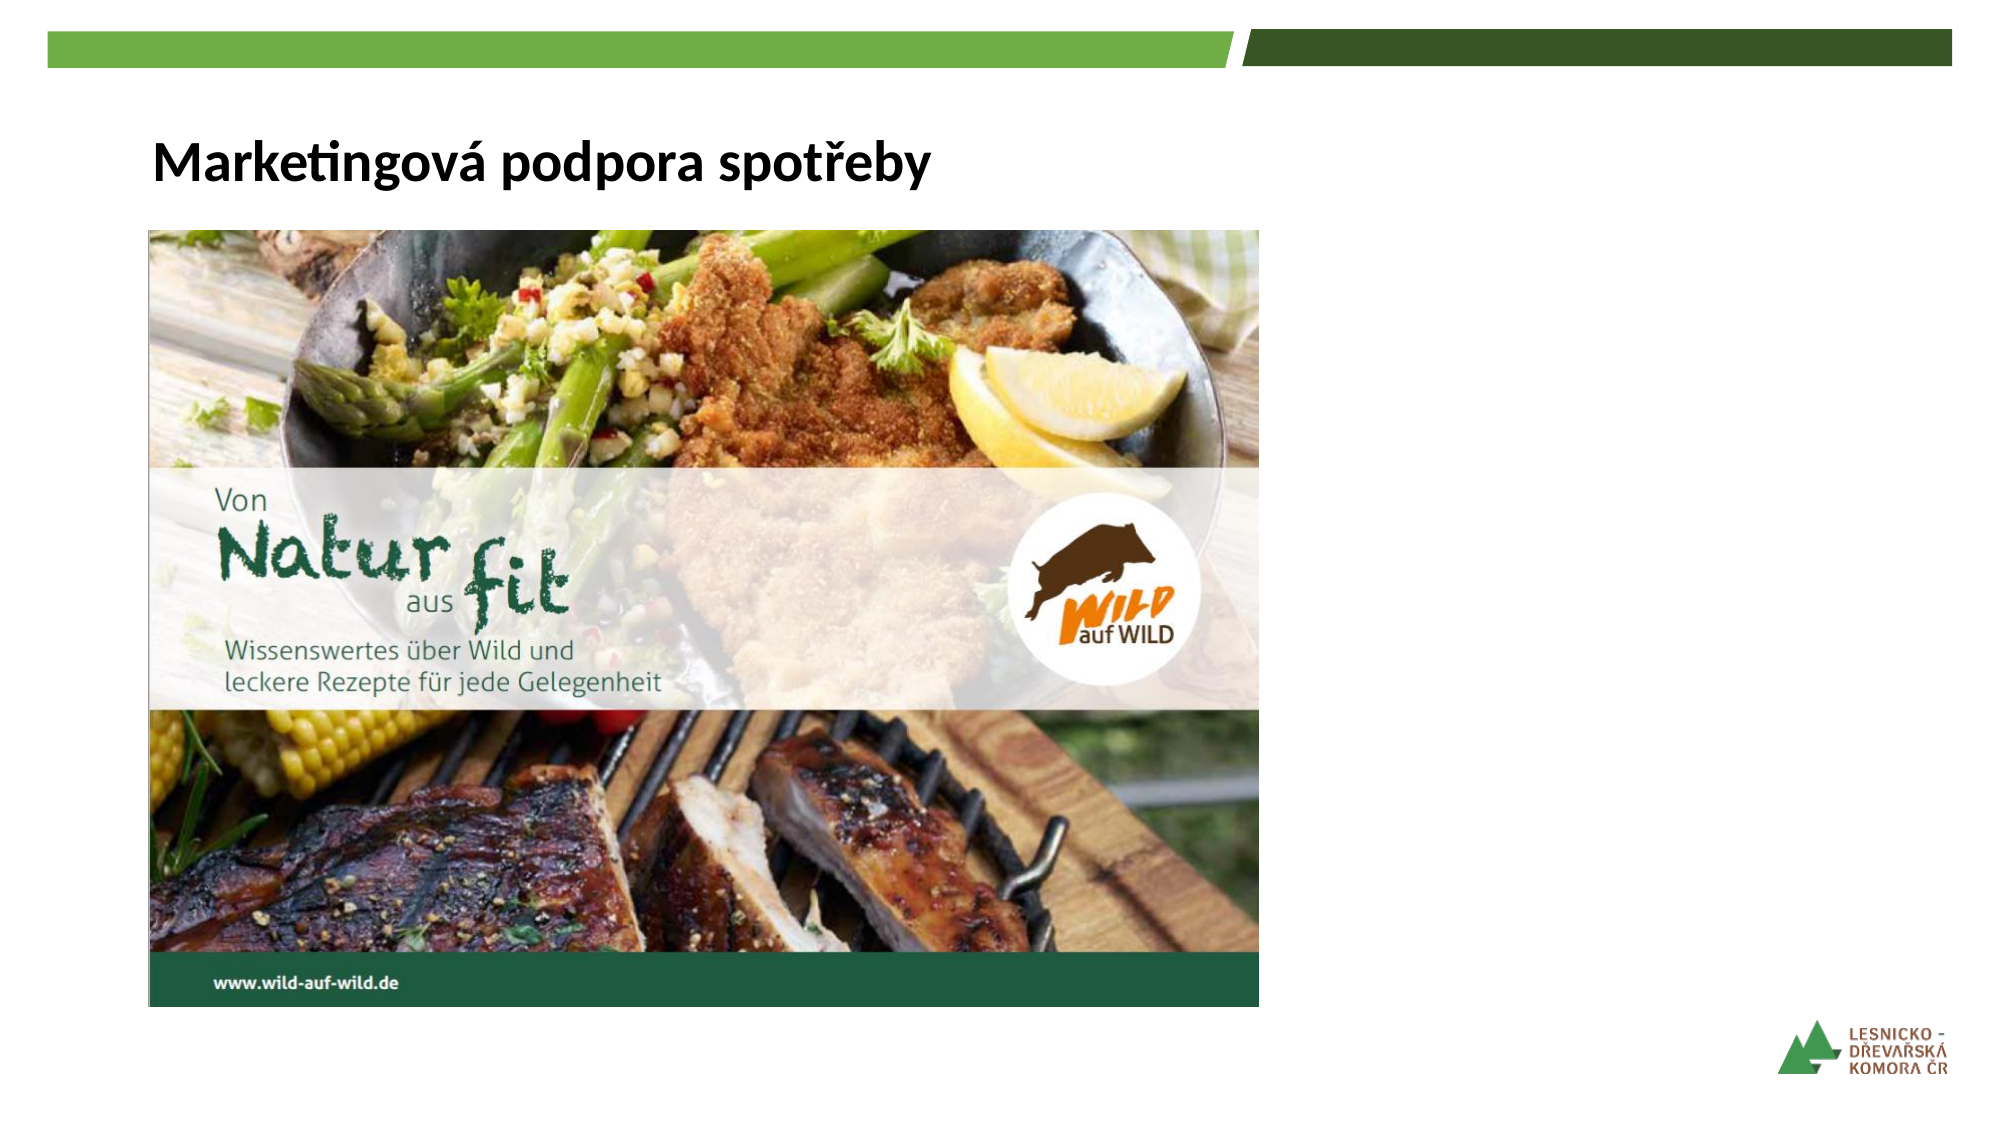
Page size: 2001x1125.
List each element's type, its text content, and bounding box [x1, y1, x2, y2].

picture [1772, 1008, 1953, 1086]
picture [148, 230, 1259, 1007]
title Marketingová podpora spotřeby [137, 95, 1863, 231]
